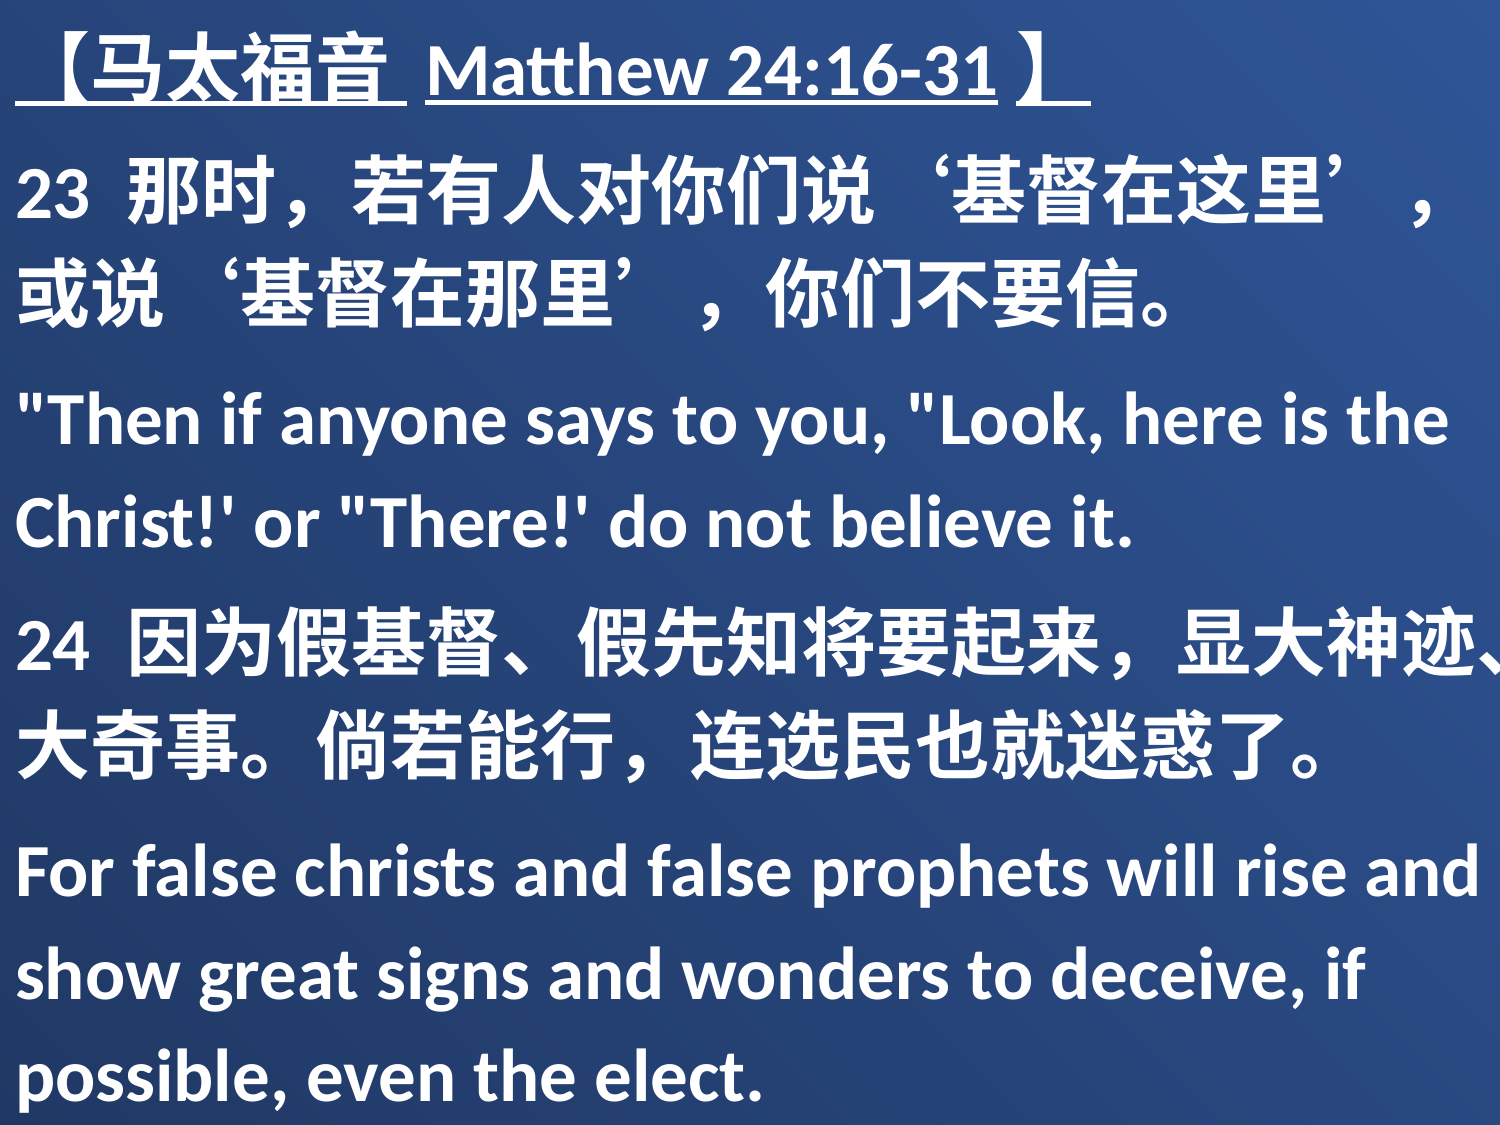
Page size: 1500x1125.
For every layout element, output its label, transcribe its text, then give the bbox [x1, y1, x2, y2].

subtitle 【马太福音 Matthew 24:16-31】 23 那时，若有人对你们说‘基督在这里’，或说‘基督在那里’，你们不要信。 "Then if anyone says to you, "Look, here is the Christ!' or "There!' do not believe it. 24 因为假基督、假先知将要起来，显大神迹、大奇事。倘若能行，连选民也就迷惑了。 For false christs and false prophets will rise and show great signs and wonders to deceive, if possible, even the elect. [0, 0, 1500, 1125]
